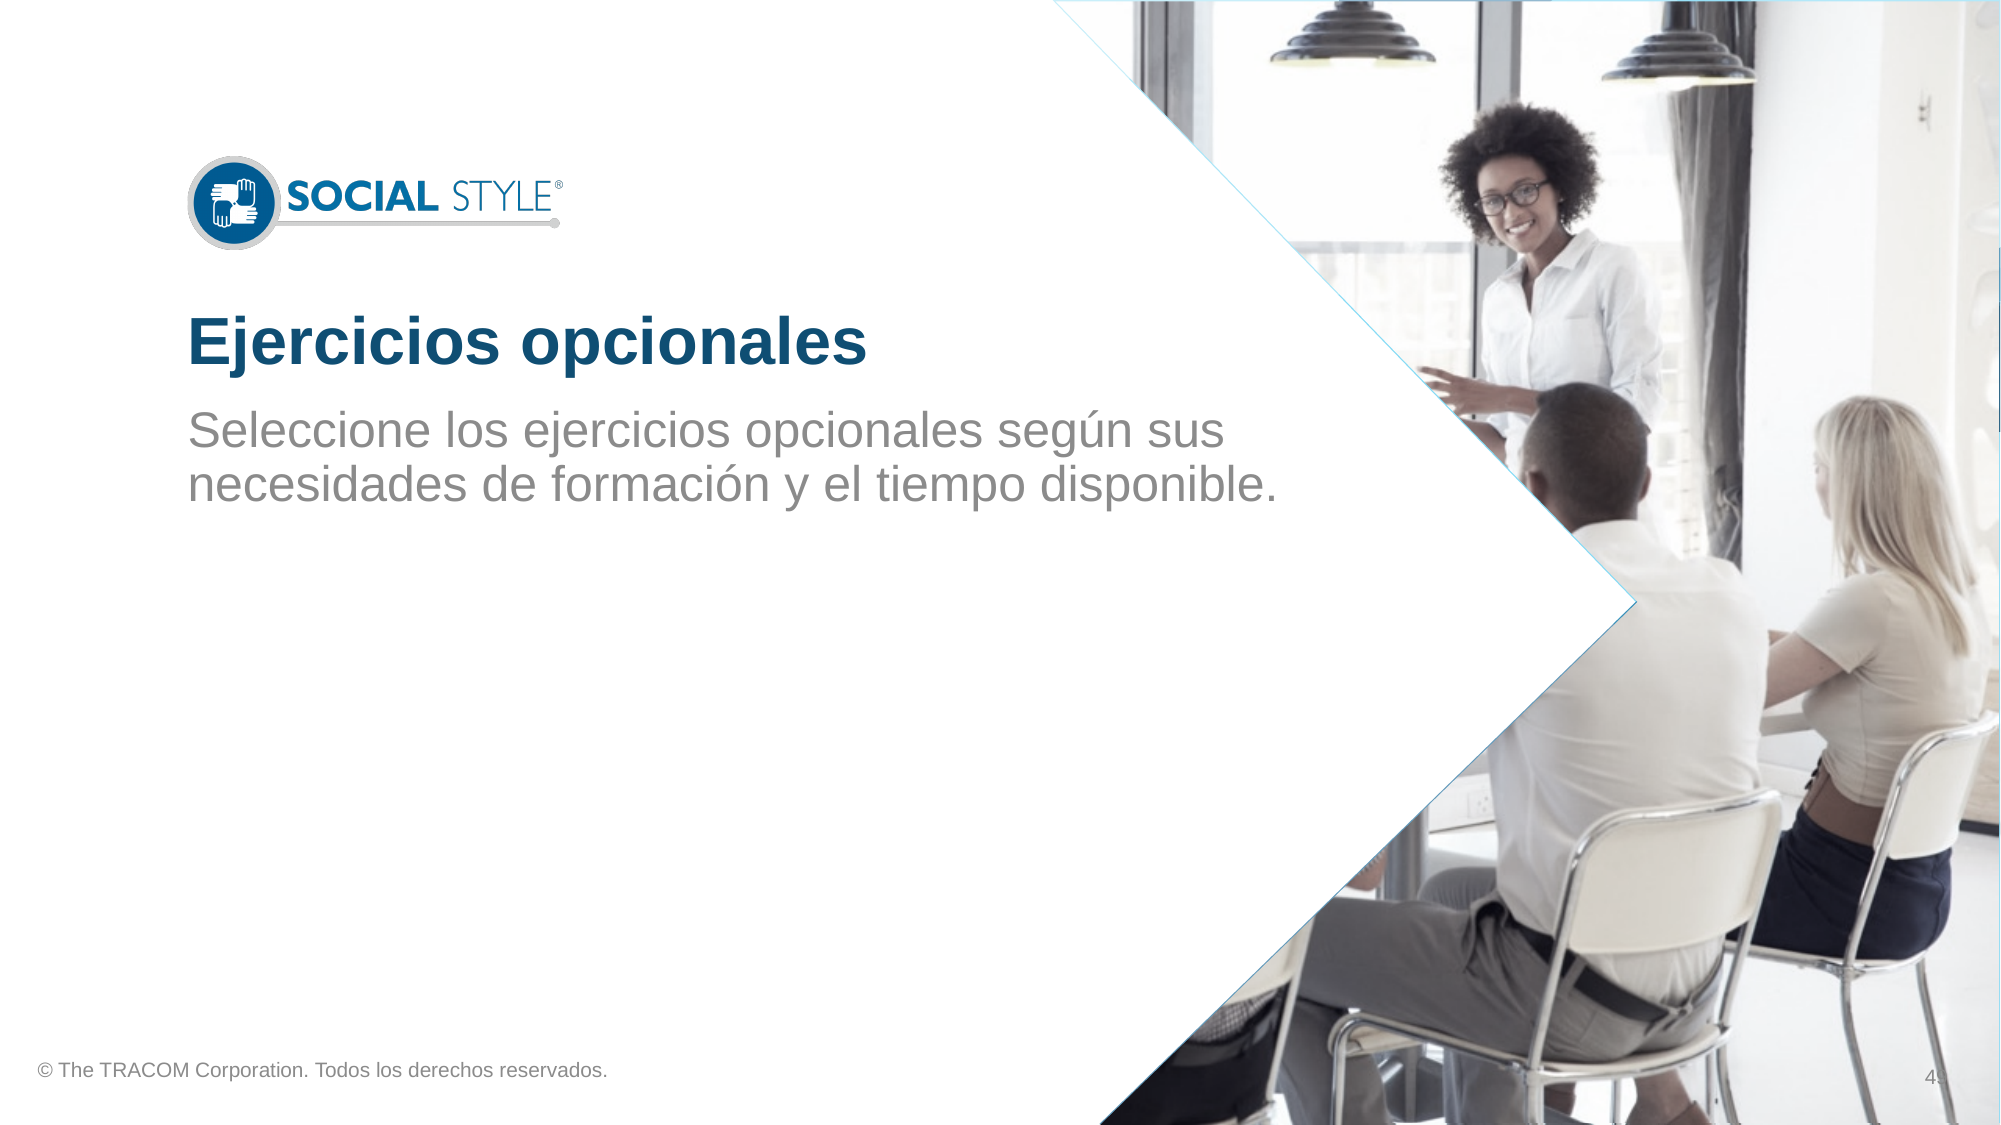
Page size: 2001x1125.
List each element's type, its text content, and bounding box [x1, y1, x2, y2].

text_box 49 [1512, 1056, 1963, 1103]
footer © The TRACOM Corporation. Todos los derechos reservados. [37, 1056, 1338, 1103]
list Seleccione los ejercicios opcionales según sus necesidades de formación y el tiempo disponible. [187, 403, 1316, 918]
title Ejercicios opcionales [187, 301, 1316, 380]
picture [187, 156, 563, 250]
picture [1055, 0, 2001, 1125]
